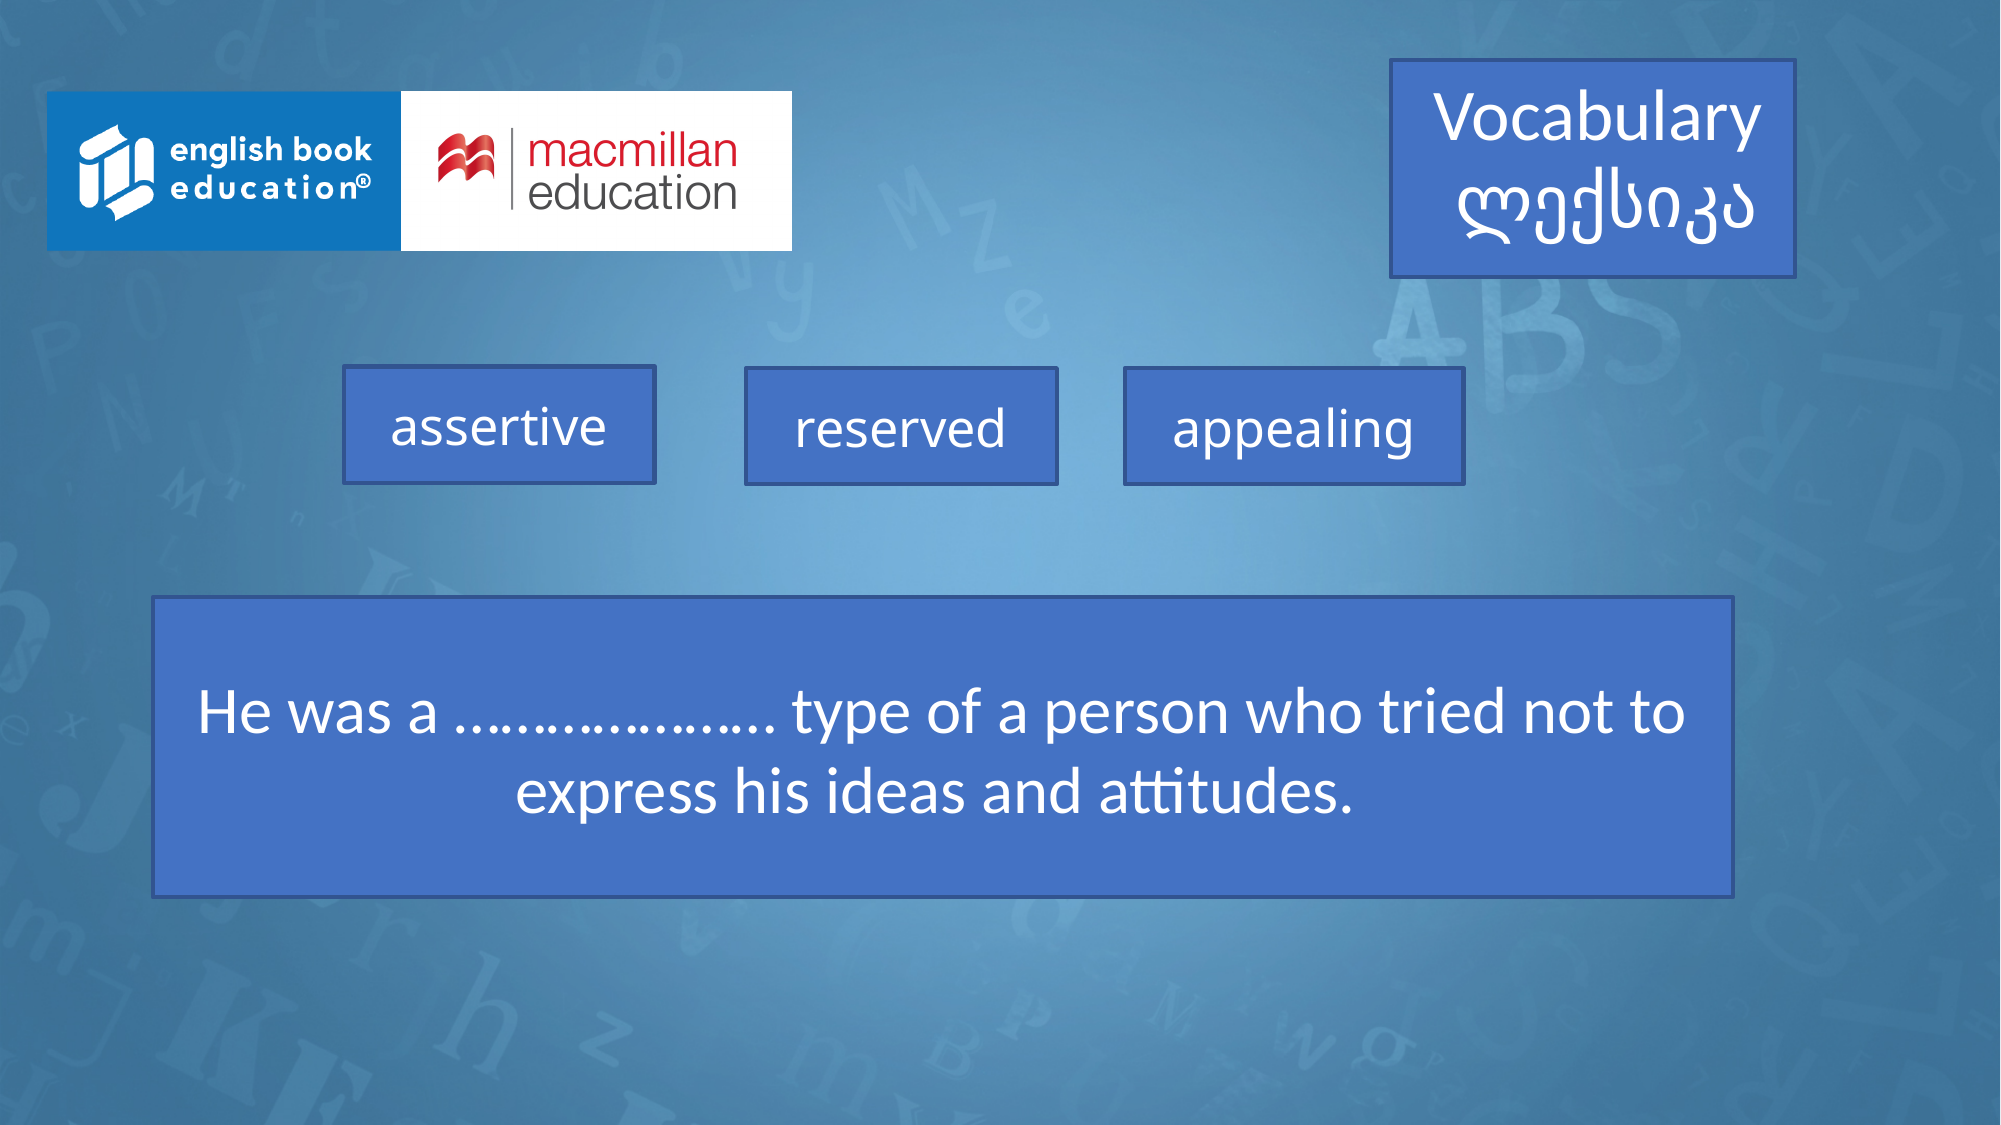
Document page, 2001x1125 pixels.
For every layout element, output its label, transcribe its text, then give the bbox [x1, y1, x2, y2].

text_box assertive [342, 364, 657, 485]
text_box [1389, 58, 1797, 279]
text_box [57, 36, 1907, 177]
text_box appealing [1123, 366, 1466, 486]
text_box He was a ………………… type of a person who tried not to express his ideas and attitudes. [151, 595, 1735, 899]
text_box Vocabulary ლექსიკა [1395, 59, 1800, 250]
text_box reserved [744, 366, 1059, 486]
picture [0, 0, 2001, 1125]
